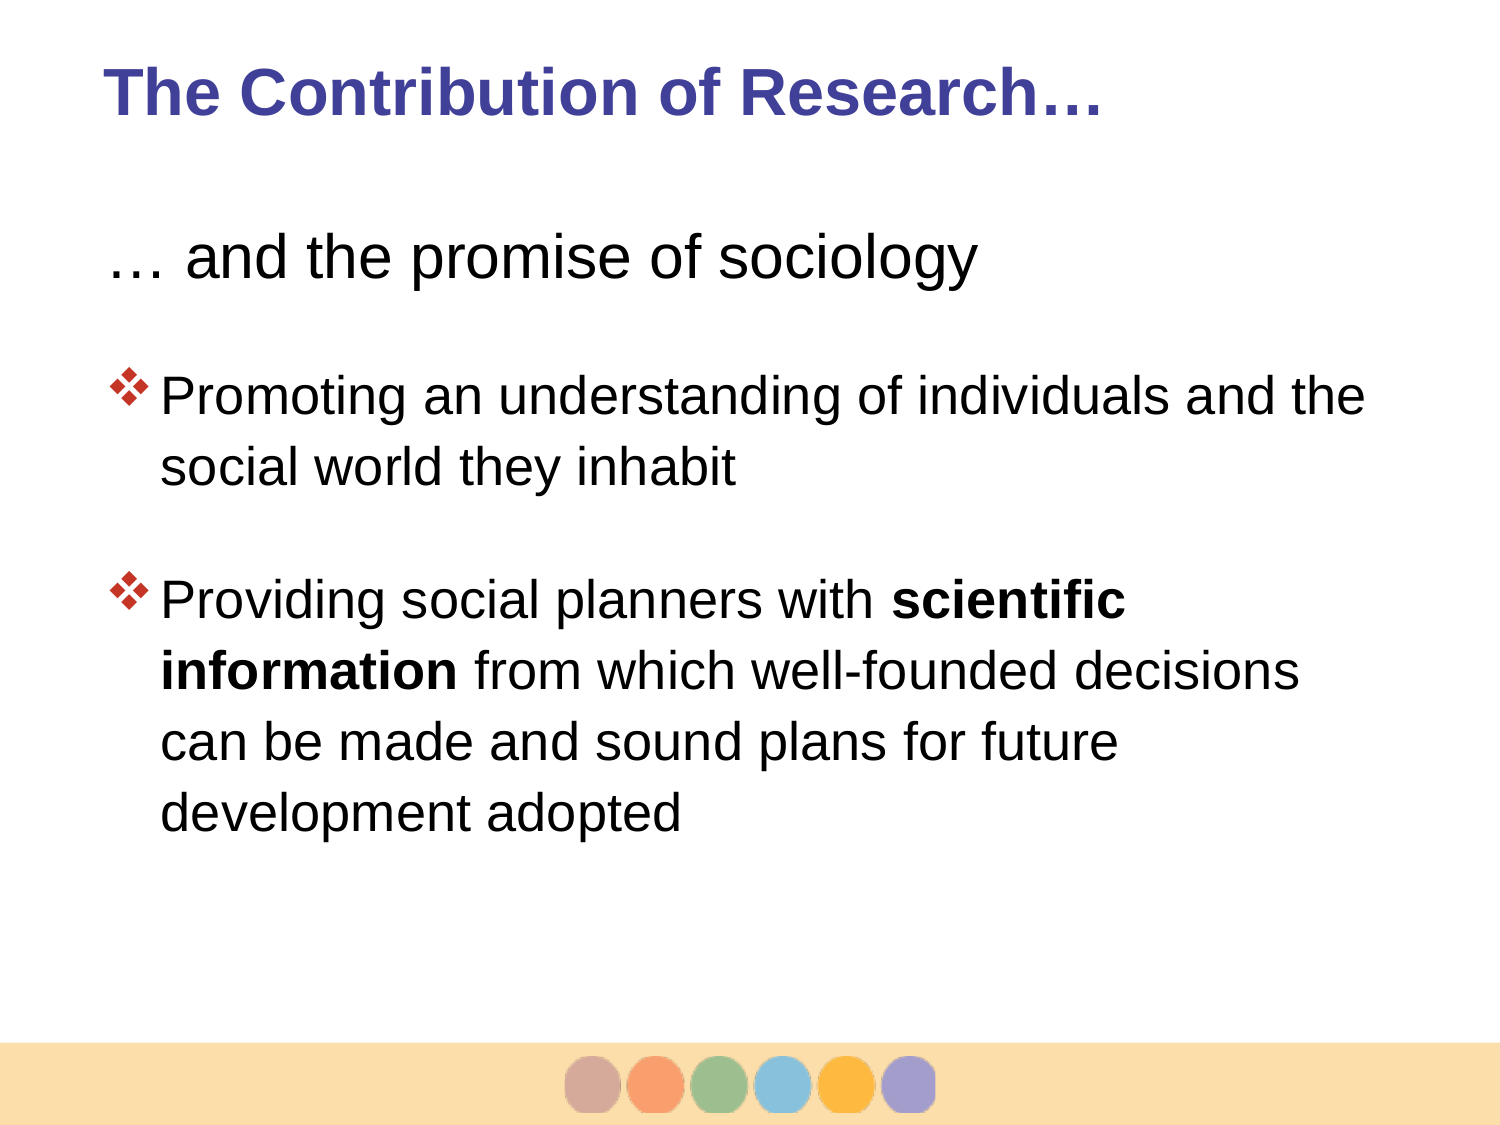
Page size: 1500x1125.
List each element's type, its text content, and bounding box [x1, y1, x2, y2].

title The Contribution of Research… [103, 0, 1397, 188]
list … and the promise of sociology Promoting an understanding of individuals and the social world they inhabit Providing social planners with scientific information from which well-founded decisions can be made and sound plans for future development adopted [103, 224, 1397, 1025]
